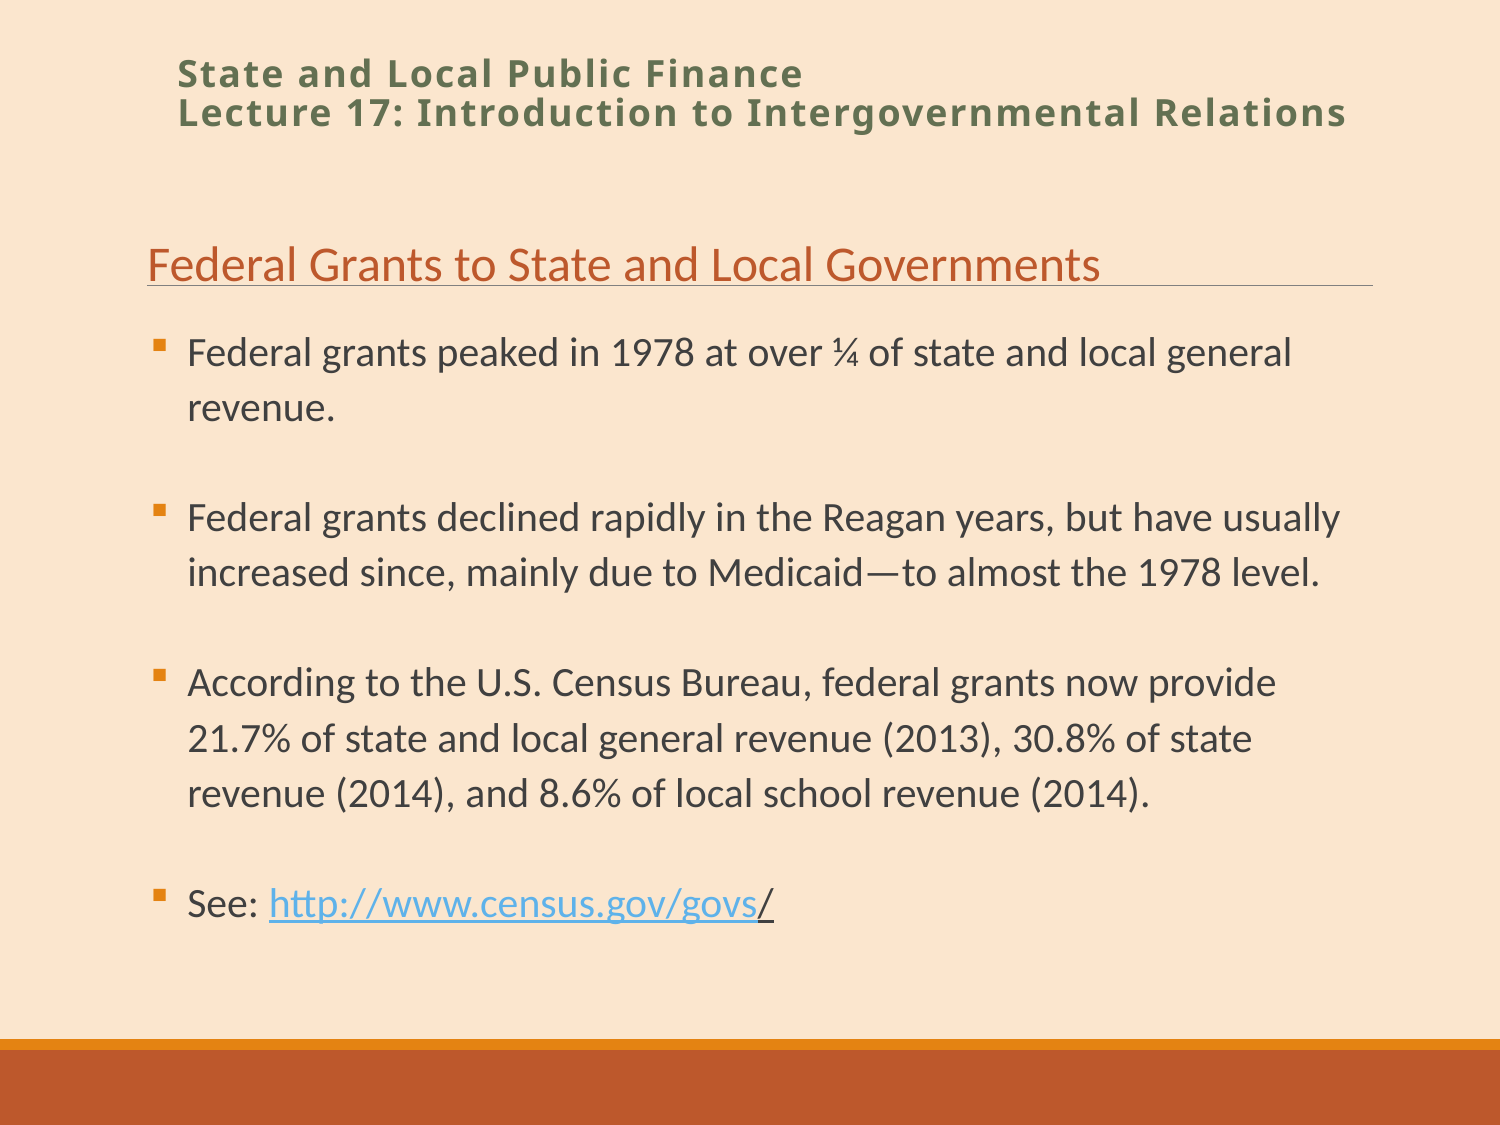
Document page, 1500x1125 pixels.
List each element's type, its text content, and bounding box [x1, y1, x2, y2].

text_box Federal Grants to State and Local Governments [132, 224, 1238, 299]
list Federal grants peaked in 1978 at over ¼ of state and local general revenue. Federal grants declined rapidly in the Reagan years, but have usually increased since, mainly due to Medicaid—to almost the 1978 level. According to the U.S. Census Bureau, federal grants now provide 21.7% of state and local general revenue (2013), 30.8% of state revenue (2014), and 8.6% of local school revenue (2014). See: http://www.census.gov/govs/ [150, 312, 1388, 1050]
text_box State and Local Public Finance Lecture 17: Introduction to Intergovernmental Relations [162, 50, 1400, 147]
